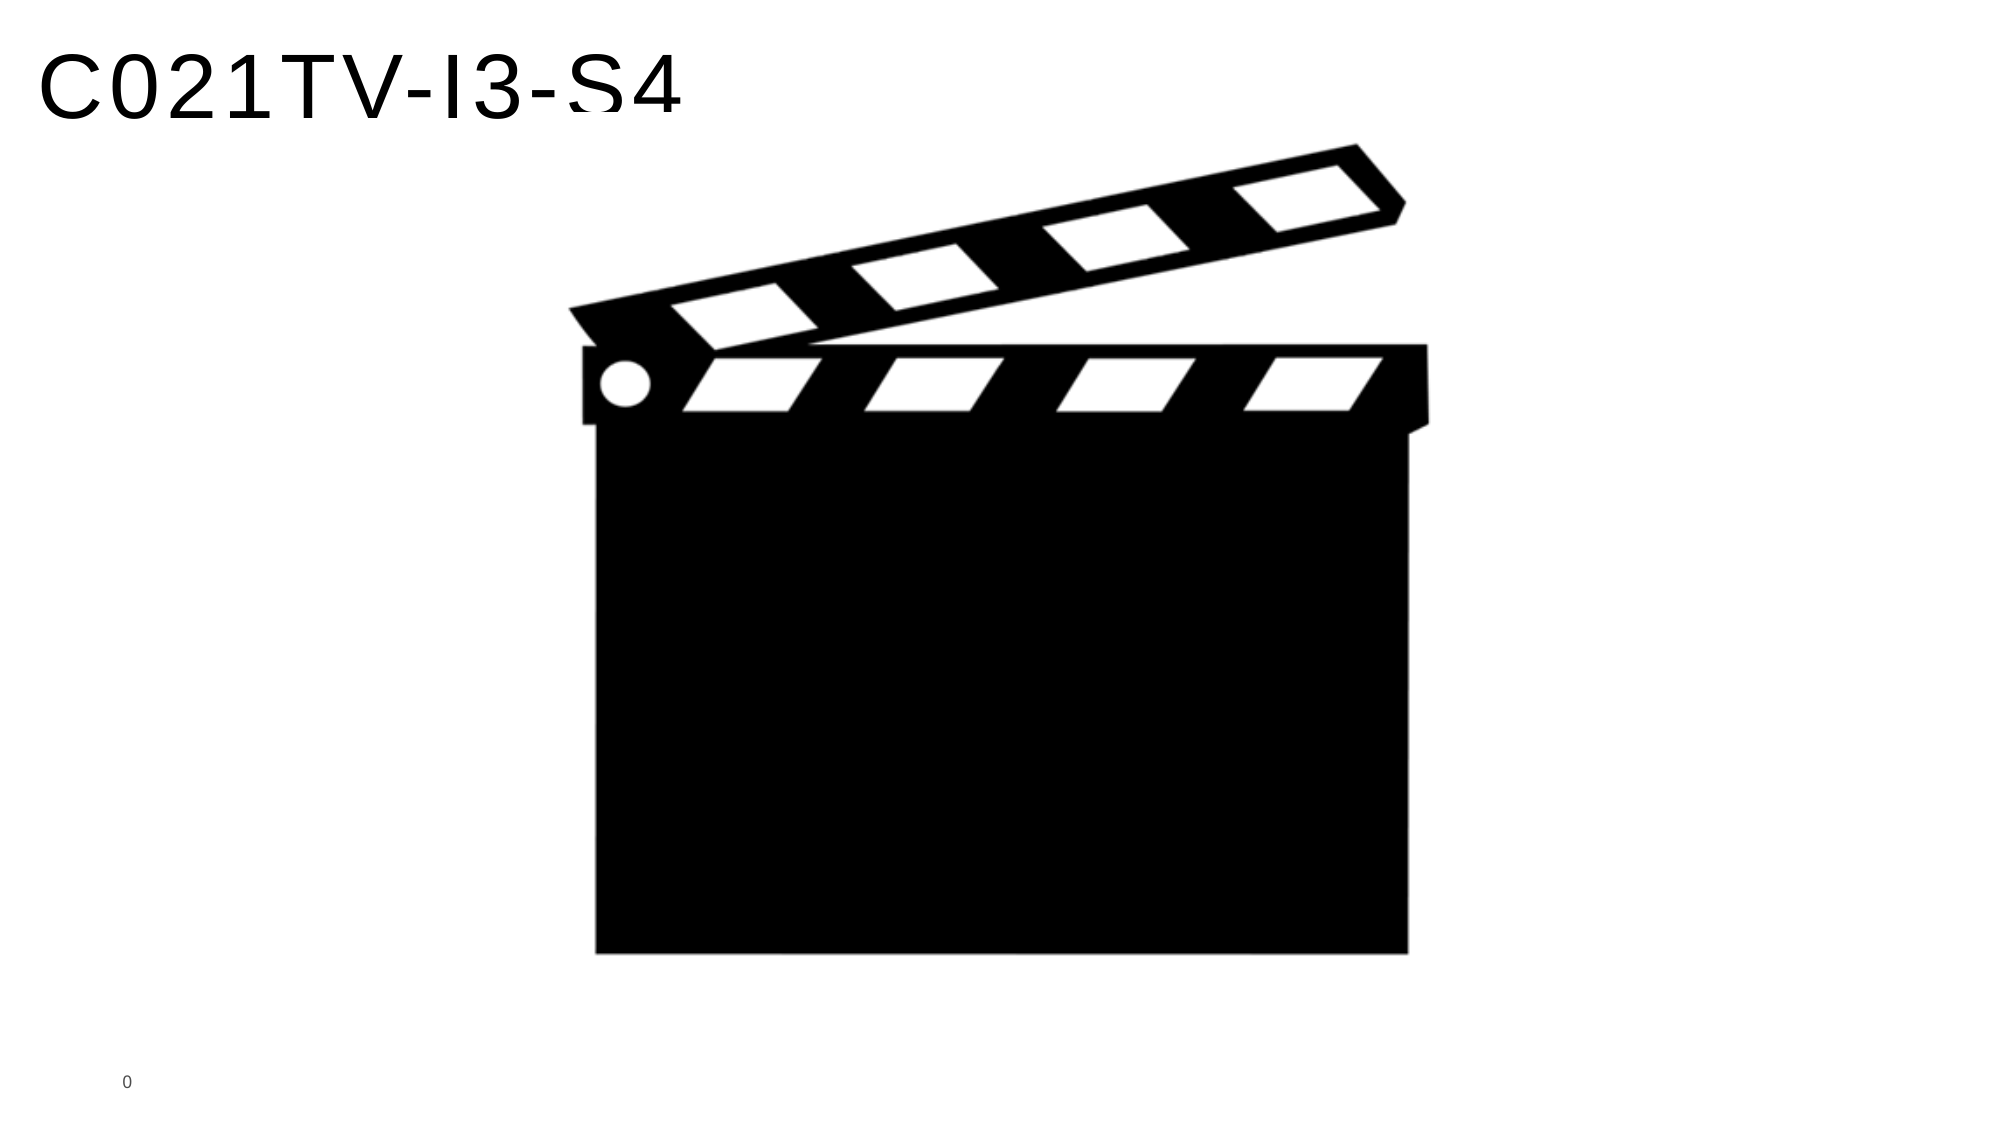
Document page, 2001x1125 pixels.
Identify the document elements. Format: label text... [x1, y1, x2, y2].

text_box 0 [118, 1066, 143, 1092]
text_box [562, 112, 1436, 987]
text_box C021TV-I3-S4 [33, 20, 715, 137]
